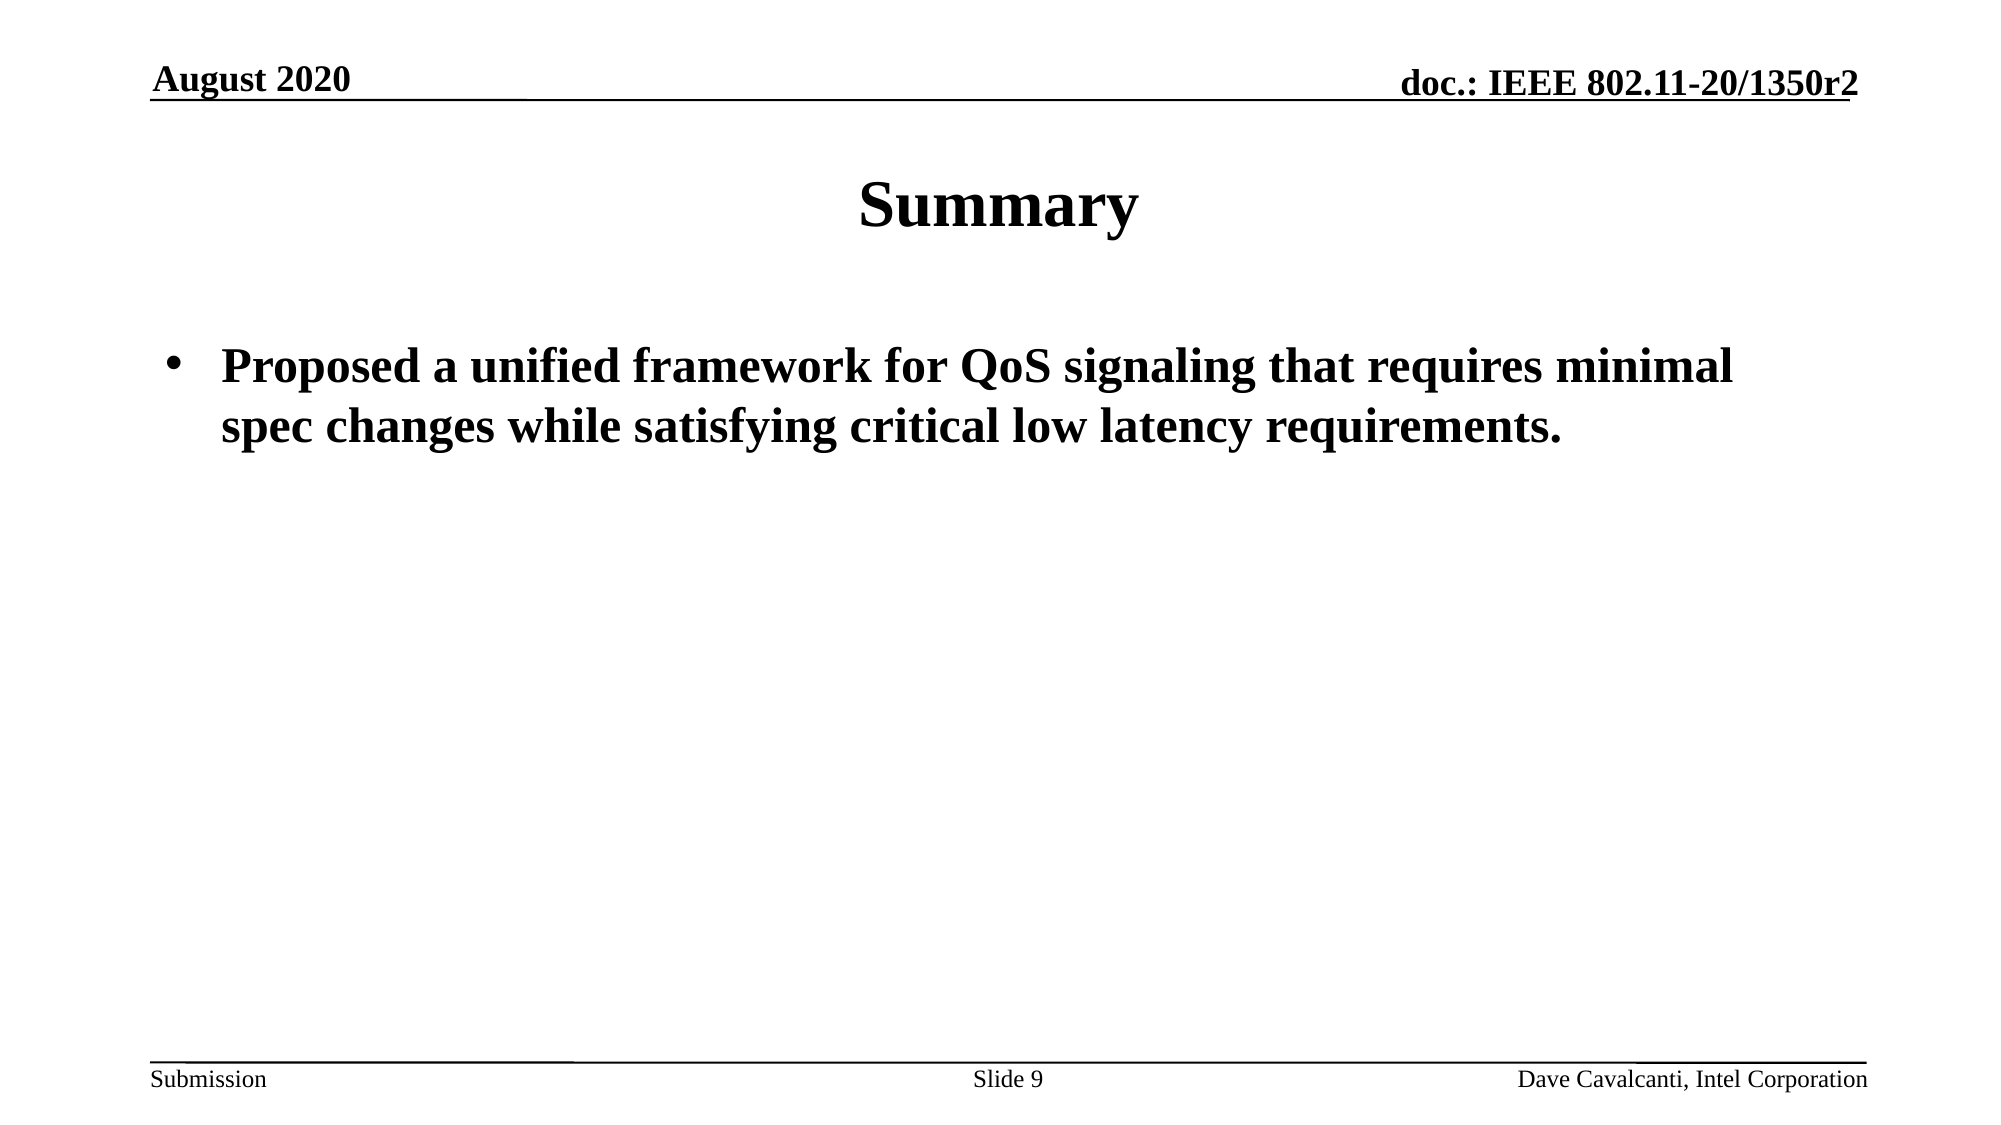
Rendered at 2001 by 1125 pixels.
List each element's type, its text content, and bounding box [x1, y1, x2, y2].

footer Dave Cavalcanti, Intel Corporation [1171, 1061, 1869, 1093]
title Summary [149, 112, 1850, 288]
slide_number Slide 9 [950, 1061, 1067, 1123]
list Proposed a unified framework for QoS signaling that requires minimal spec changes while satisfying critical low latency requirements. [149, 324, 1850, 1000]
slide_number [152, 54, 563, 100]
